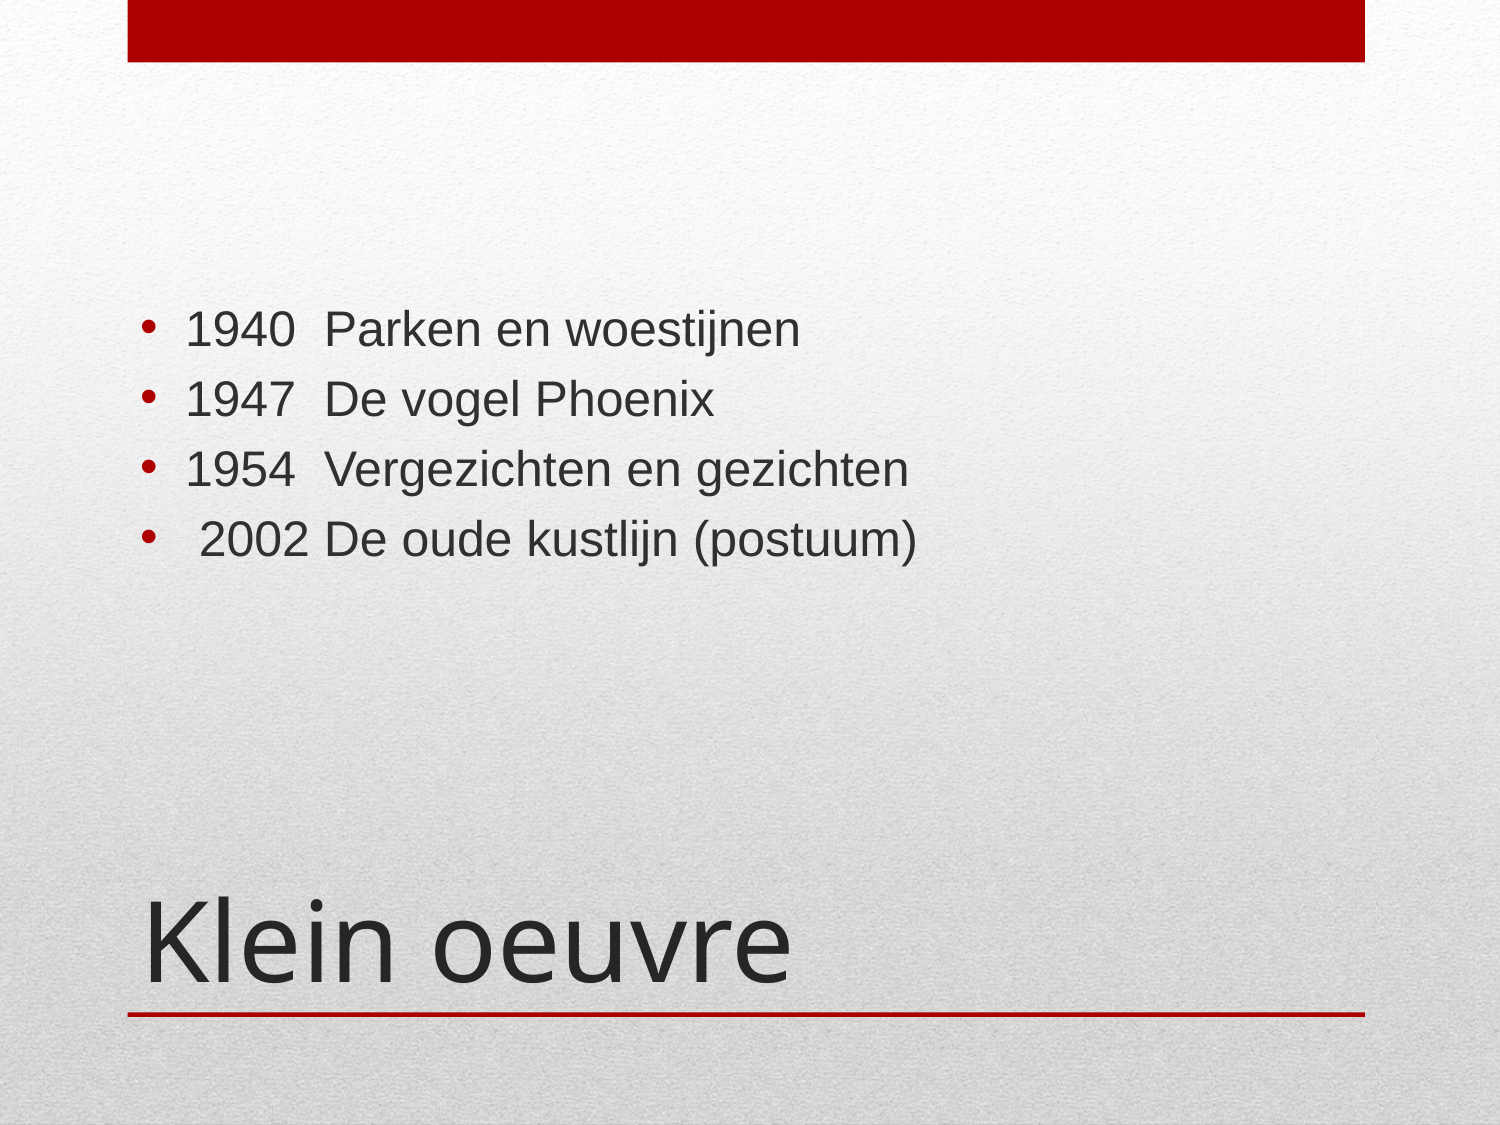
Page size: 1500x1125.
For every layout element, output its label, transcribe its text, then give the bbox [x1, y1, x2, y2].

title Klein oeuvre [125, 750, 1238, 1013]
list 1940 Parken en woestijnen 1947 De vogel Phoenix 1954 Vergezichten en gezichten 2002 De oude kustlijn (postuum) [125, 112, 1363, 750]
